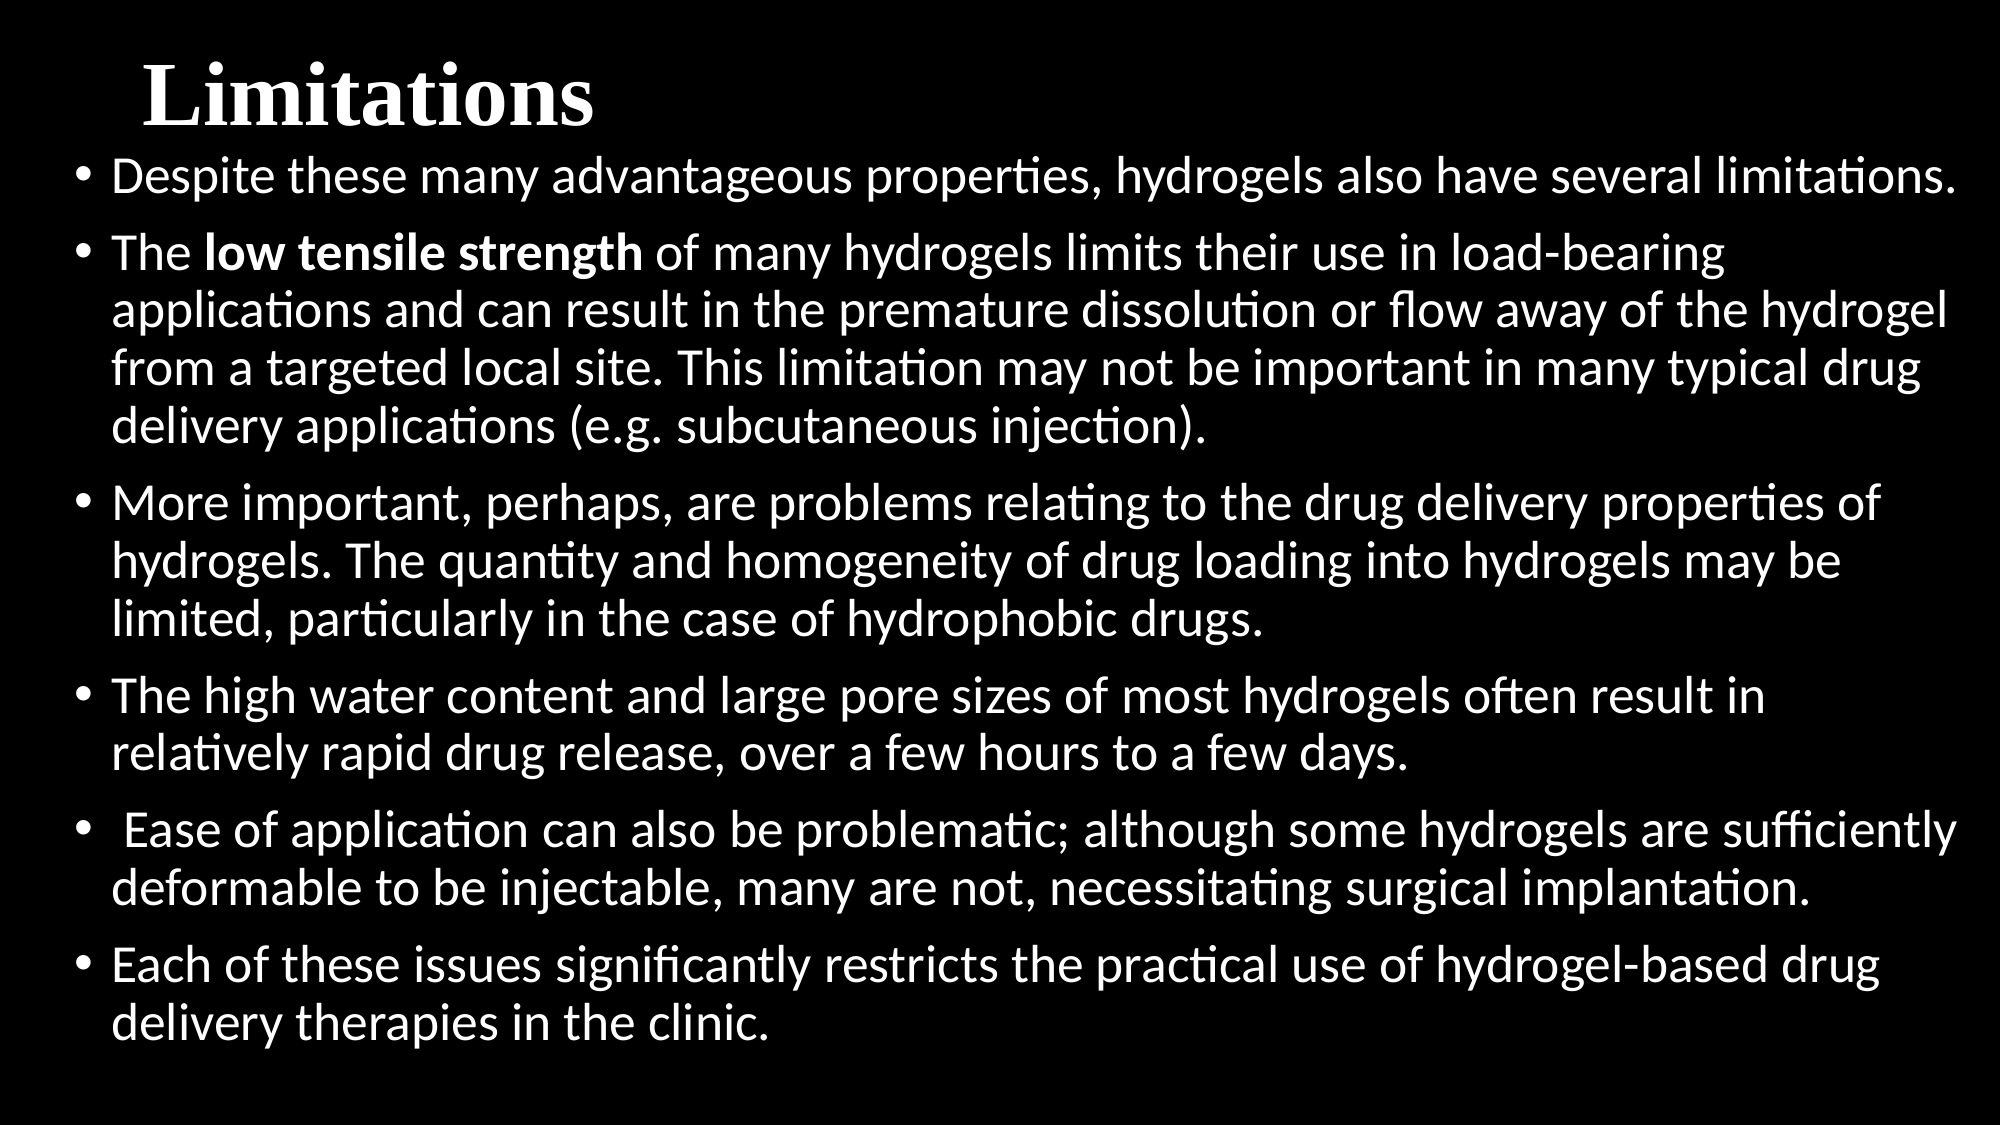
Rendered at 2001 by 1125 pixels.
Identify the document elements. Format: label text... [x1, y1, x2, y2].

list Despite these many advantageous properties, hydrogels also have several limitations. The low tensile strength of many hydrogels limits their use in load-bearing applications and can result in the premature dissolution or flow away of the hydrogel from a targeted local site. This limitation may not be important in many typical drug delivery applications (e.g. subcutaneous injection). More important, perhaps, are problems relating to the drug delivery properties of hydrogels. The quantity and homogeneity of drug loading into hydrogels may be limited, particularly in the case of hydrophobic drugs. The high water content and large pore sizes of most hydrogels often result in relatively rapid drug release, over a few hours to a few days. Ease of application can also be problematic; although some hydrogels are sufficiently deformable to be injectable, many are not, necessitating surgical implantation. Each of these issues significantly restricts the practical use of hydrogel-based drug delivery therapies in the clinic. [59, 139, 1982, 1110]
title Limitations [127, 15, 719, 139]
